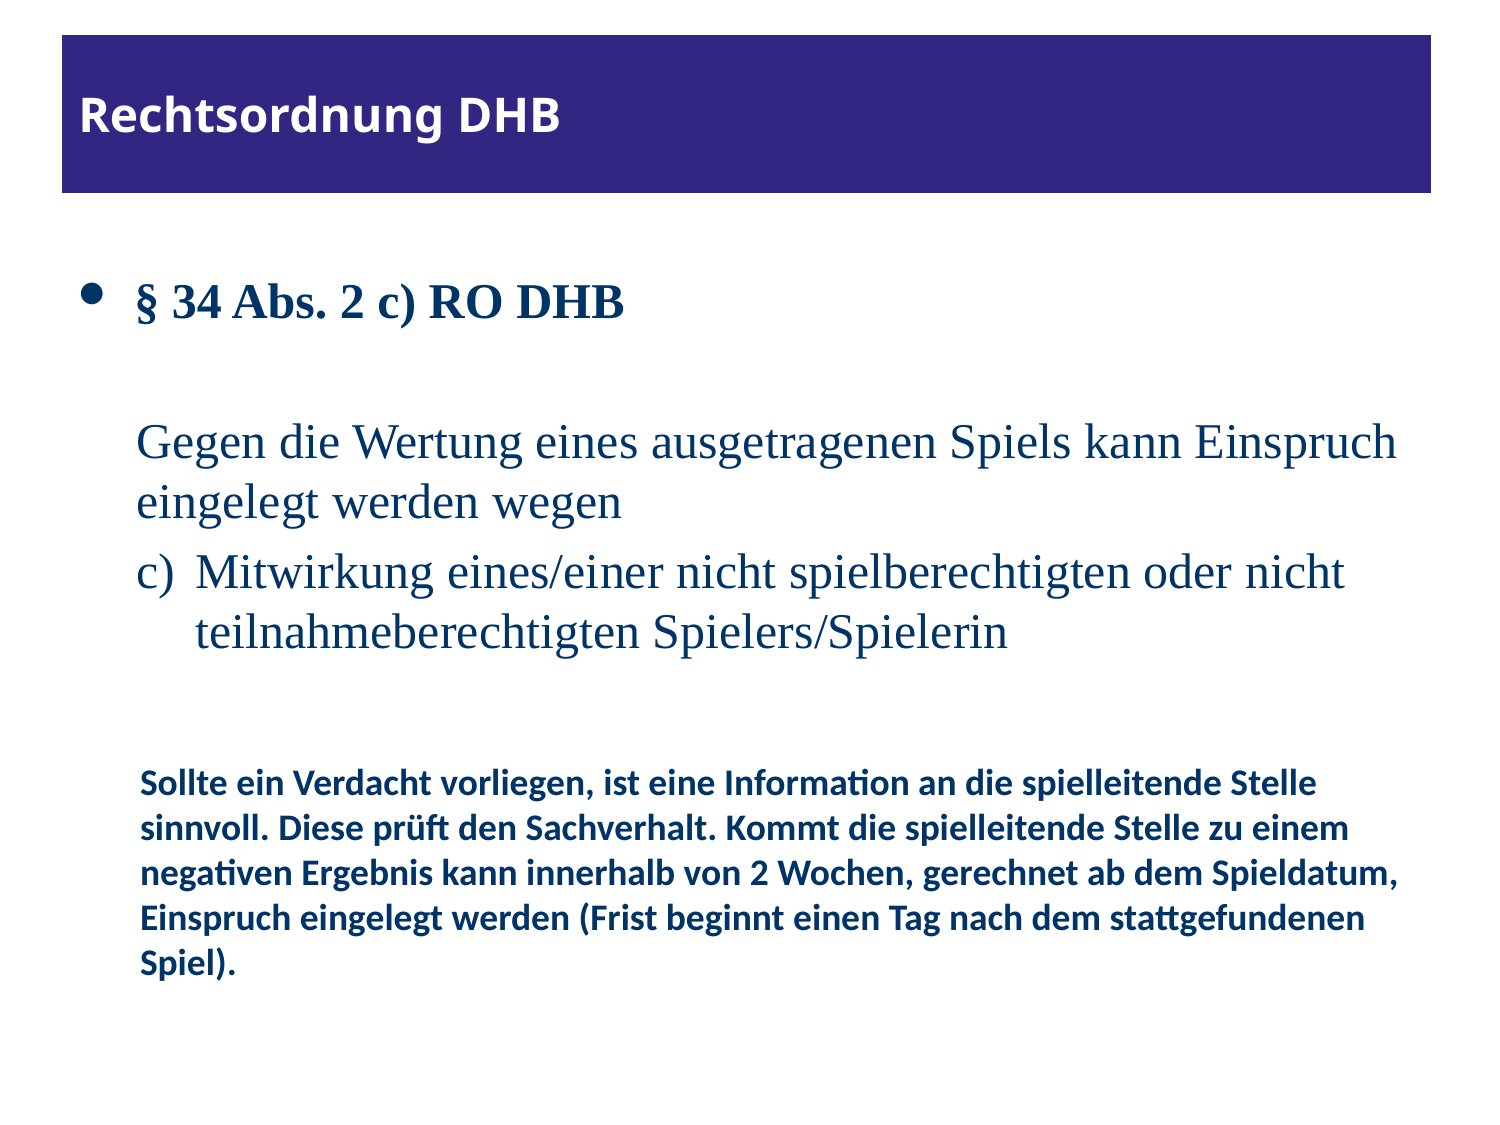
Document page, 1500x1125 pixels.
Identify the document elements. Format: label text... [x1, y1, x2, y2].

text_box § 34 Abs. 2 c) RO DHB Gegen die Wertung eines ausgetragenen Spiels kann Einspruch eingelegt werden wegen c) Mitwirkung eines/einer nicht spielberechtigten oder nicht teilnahmeberechtigten Spielers/Spielerin [63, 261, 1430, 682]
title Rechtsordnung DHB [63, 27, 1430, 207]
text_box Sollte ein Verdacht vorliegen, ist eine Information an die spielleitende Stelle sinnvoll. Diese prüft den Sachverhalt. Kommt die spielleitende Stelle zu einem negativen Ergebnis kann innerhalb von 2 Wochen, gerechnet ab dem Spieldatum, Einspruch eingelegt werden (Frist beginnt einen Tag nach dem stattgefundenen Spiel). [66, 750, 1434, 1033]
